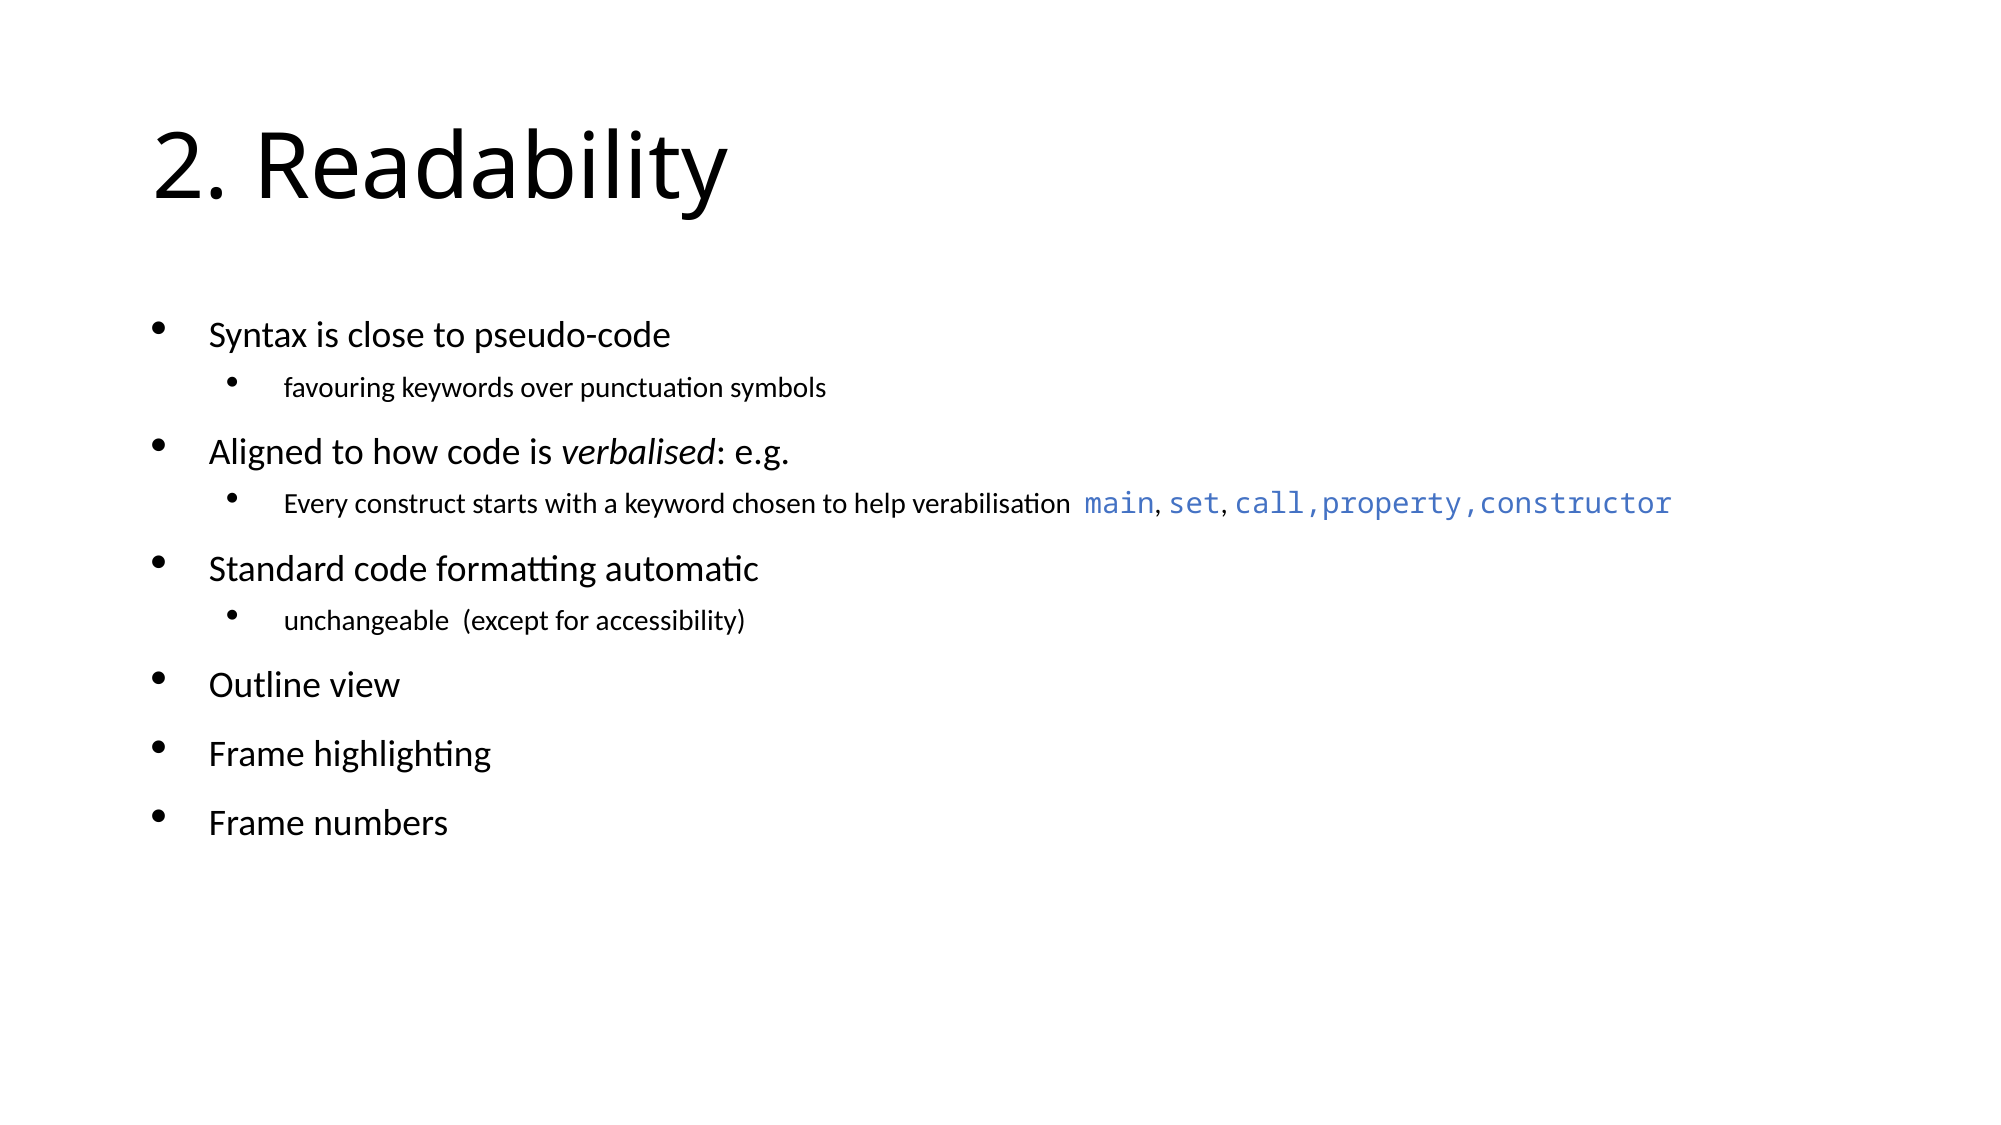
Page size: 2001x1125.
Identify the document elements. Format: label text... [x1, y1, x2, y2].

title 2. Readability [137, 59, 1863, 278]
list Syntax is close to pseudo-code favouring keywords over punctuation symbols Aligned to how code is verbalised: e.g. Every construct starts with a keyword chosen to help verabilisation main, set, call,property,constructor Standard code formatting automatic unchangeable (except for accessibility) Outline view Frame highlighting Frame numbers [137, 299, 1863, 1014]
